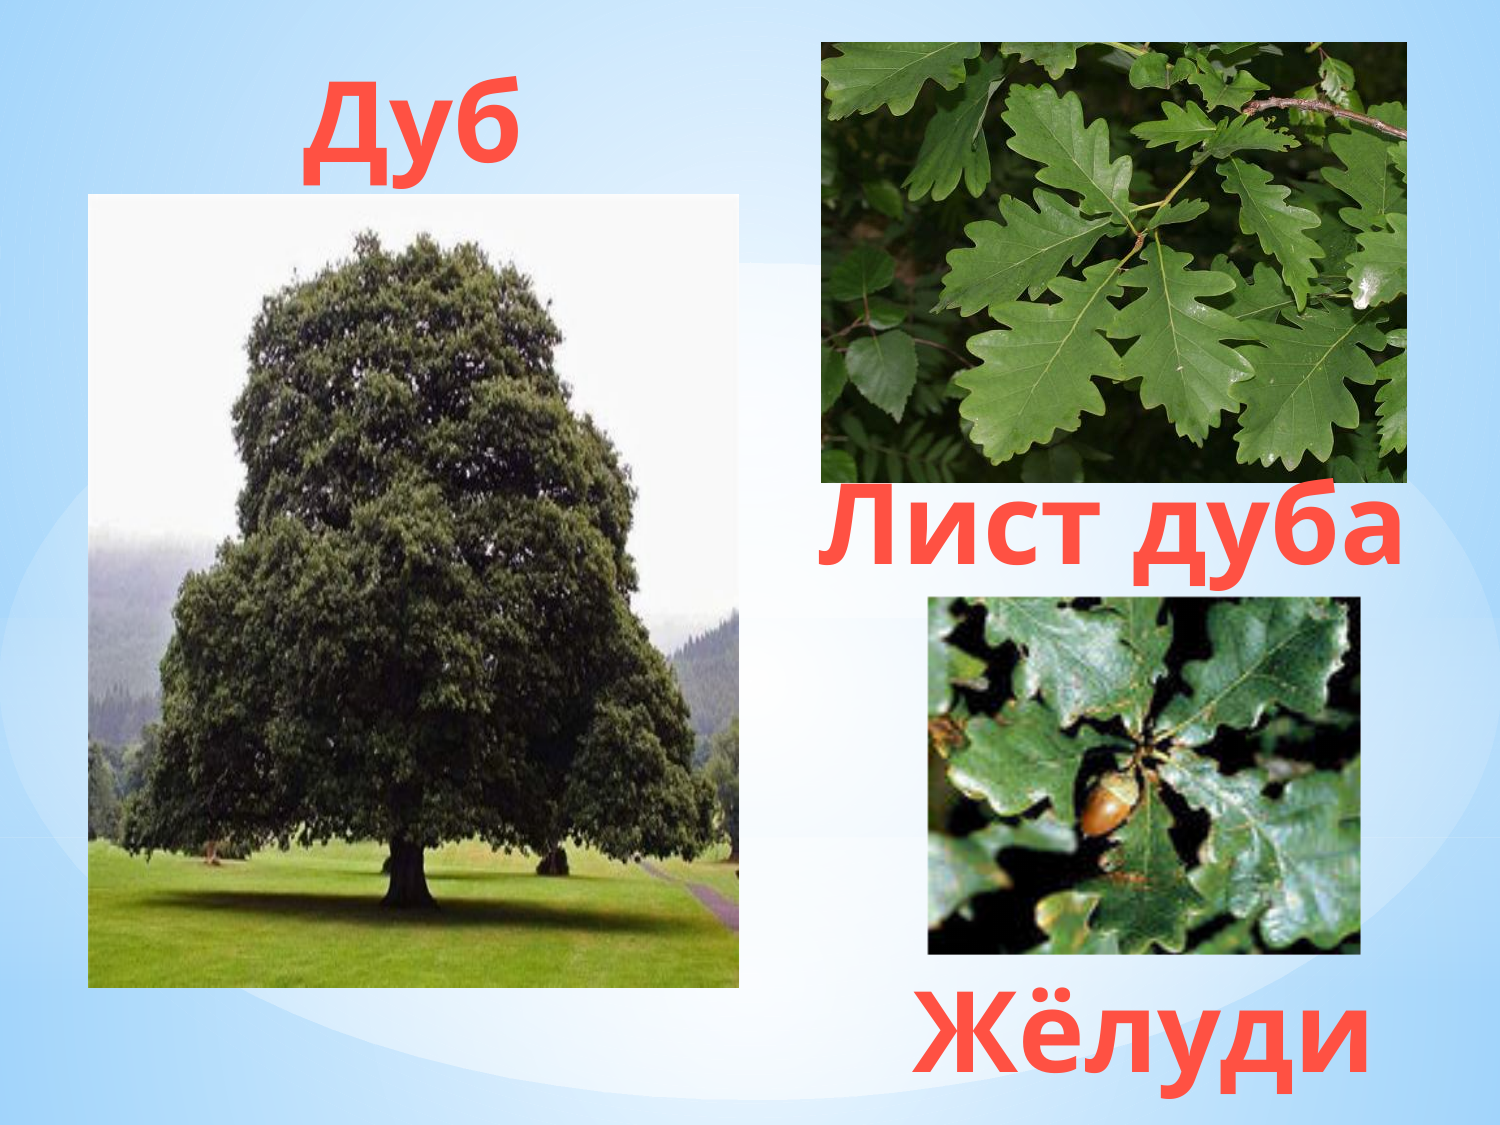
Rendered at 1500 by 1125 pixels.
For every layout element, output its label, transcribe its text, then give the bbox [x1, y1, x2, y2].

text_box Жёлуди [897, 952, 1391, 1103]
text_box Лист дуба [803, 445, 1424, 595]
picture [88, 193, 739, 988]
picture [820, 42, 1408, 483]
text_box Дуб [288, 42, 539, 191]
picture [929, 558, 1360, 993]
